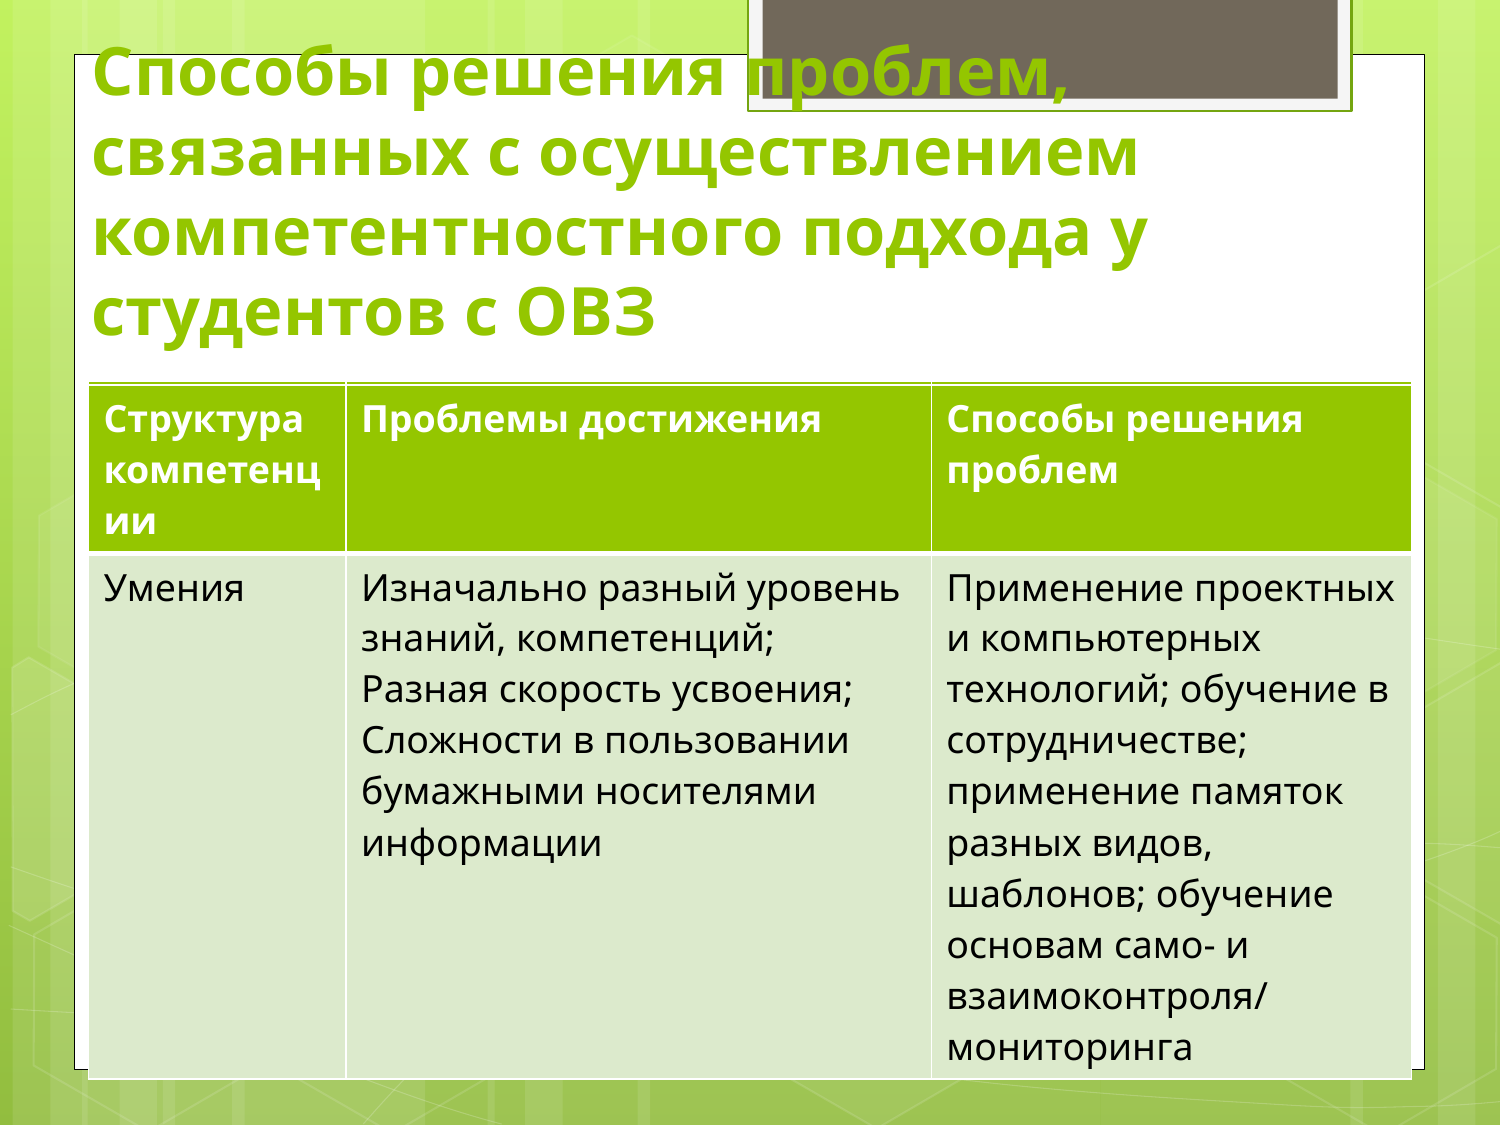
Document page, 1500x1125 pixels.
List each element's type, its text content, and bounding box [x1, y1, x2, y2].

table_cell Применение проектных и компьютерных технологий; обучение в сотрудничестве; применение памяток разных видов, шаблонов; обучение основам само- и взаимоконтроля/ мониторинга [932, 556, 1411, 1078]
table_header Структура компетенции [89, 386, 345, 551]
table_header Проблемы достижения [347, 386, 931, 551]
title Способы решения проблем, связанных с осуществлением компетентностного подхода у студентов с ОВЗ [76, 168, 1424, 357]
table_cell Изначально разный уровень знаний, компетенций; Разная скорость усвоения; Сложности в пользовании бумажными носителями информации [347, 556, 931, 1078]
table_header Способы решения проблем [932, 386, 1411, 551]
table_cell Умения [89, 556, 345, 1078]
